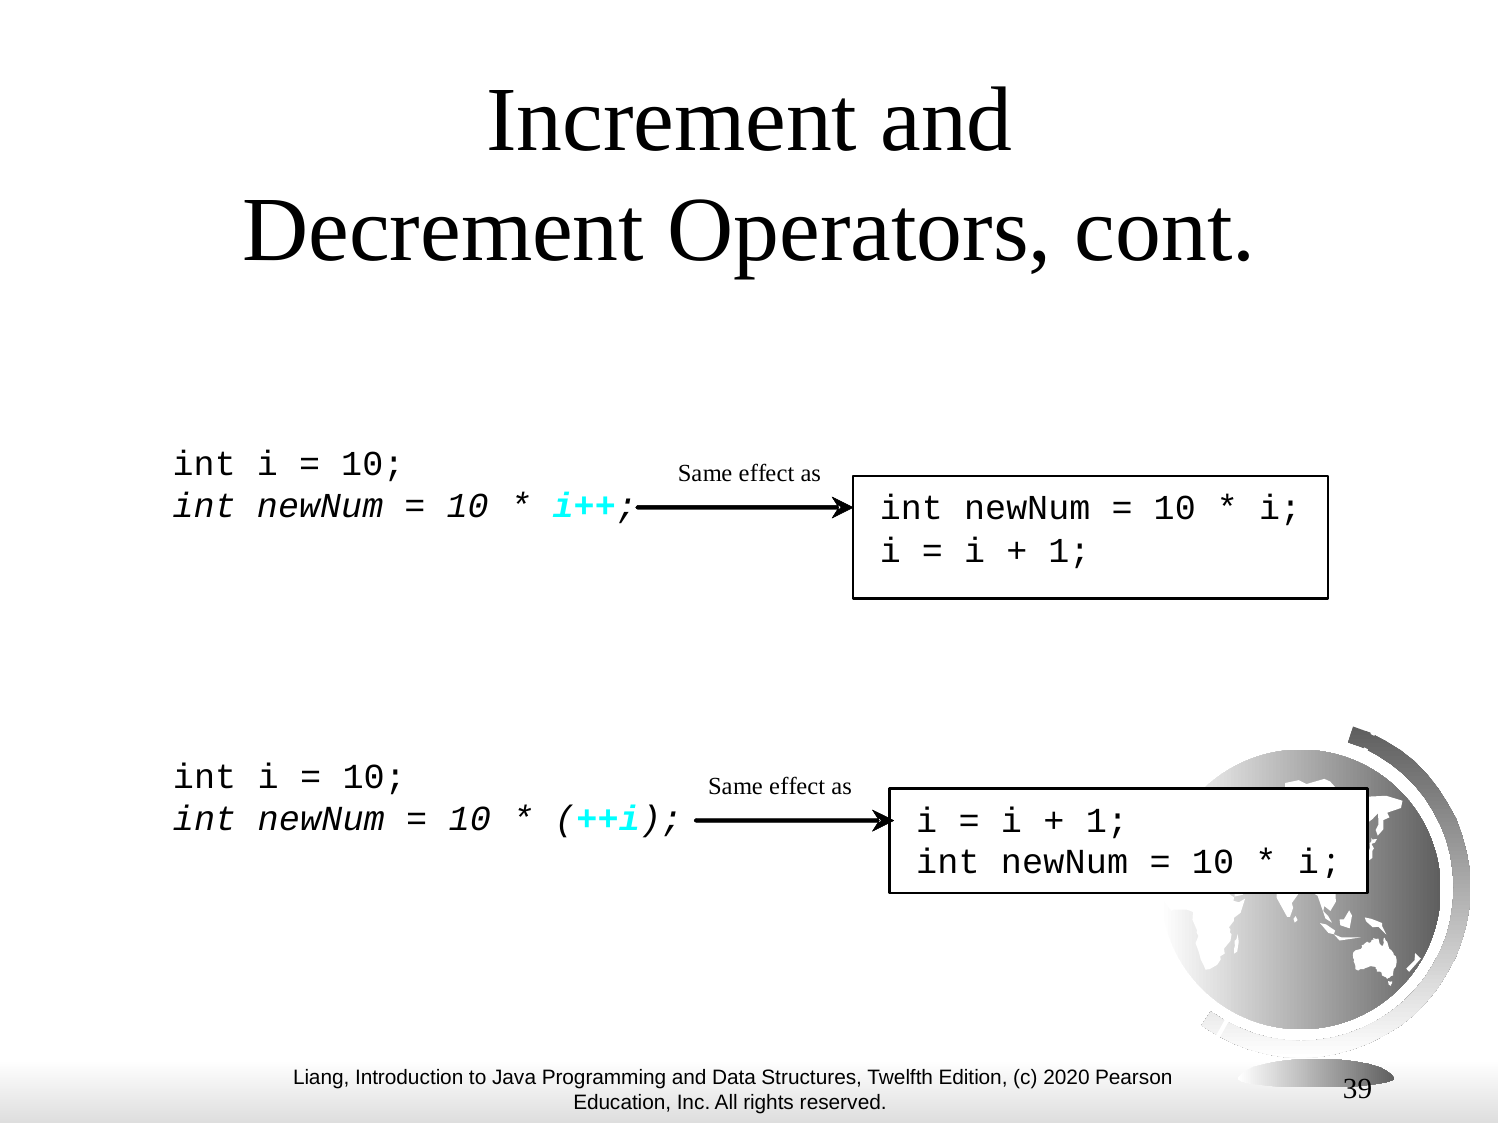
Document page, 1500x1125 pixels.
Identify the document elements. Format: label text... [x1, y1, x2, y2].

title Increment and Decrement Operators, cont. [112, 62, 1388, 275]
slide_number 39 [1074, 1049, 1388, 1125]
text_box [124, 724, 1400, 917]
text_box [124, 412, 1350, 603]
